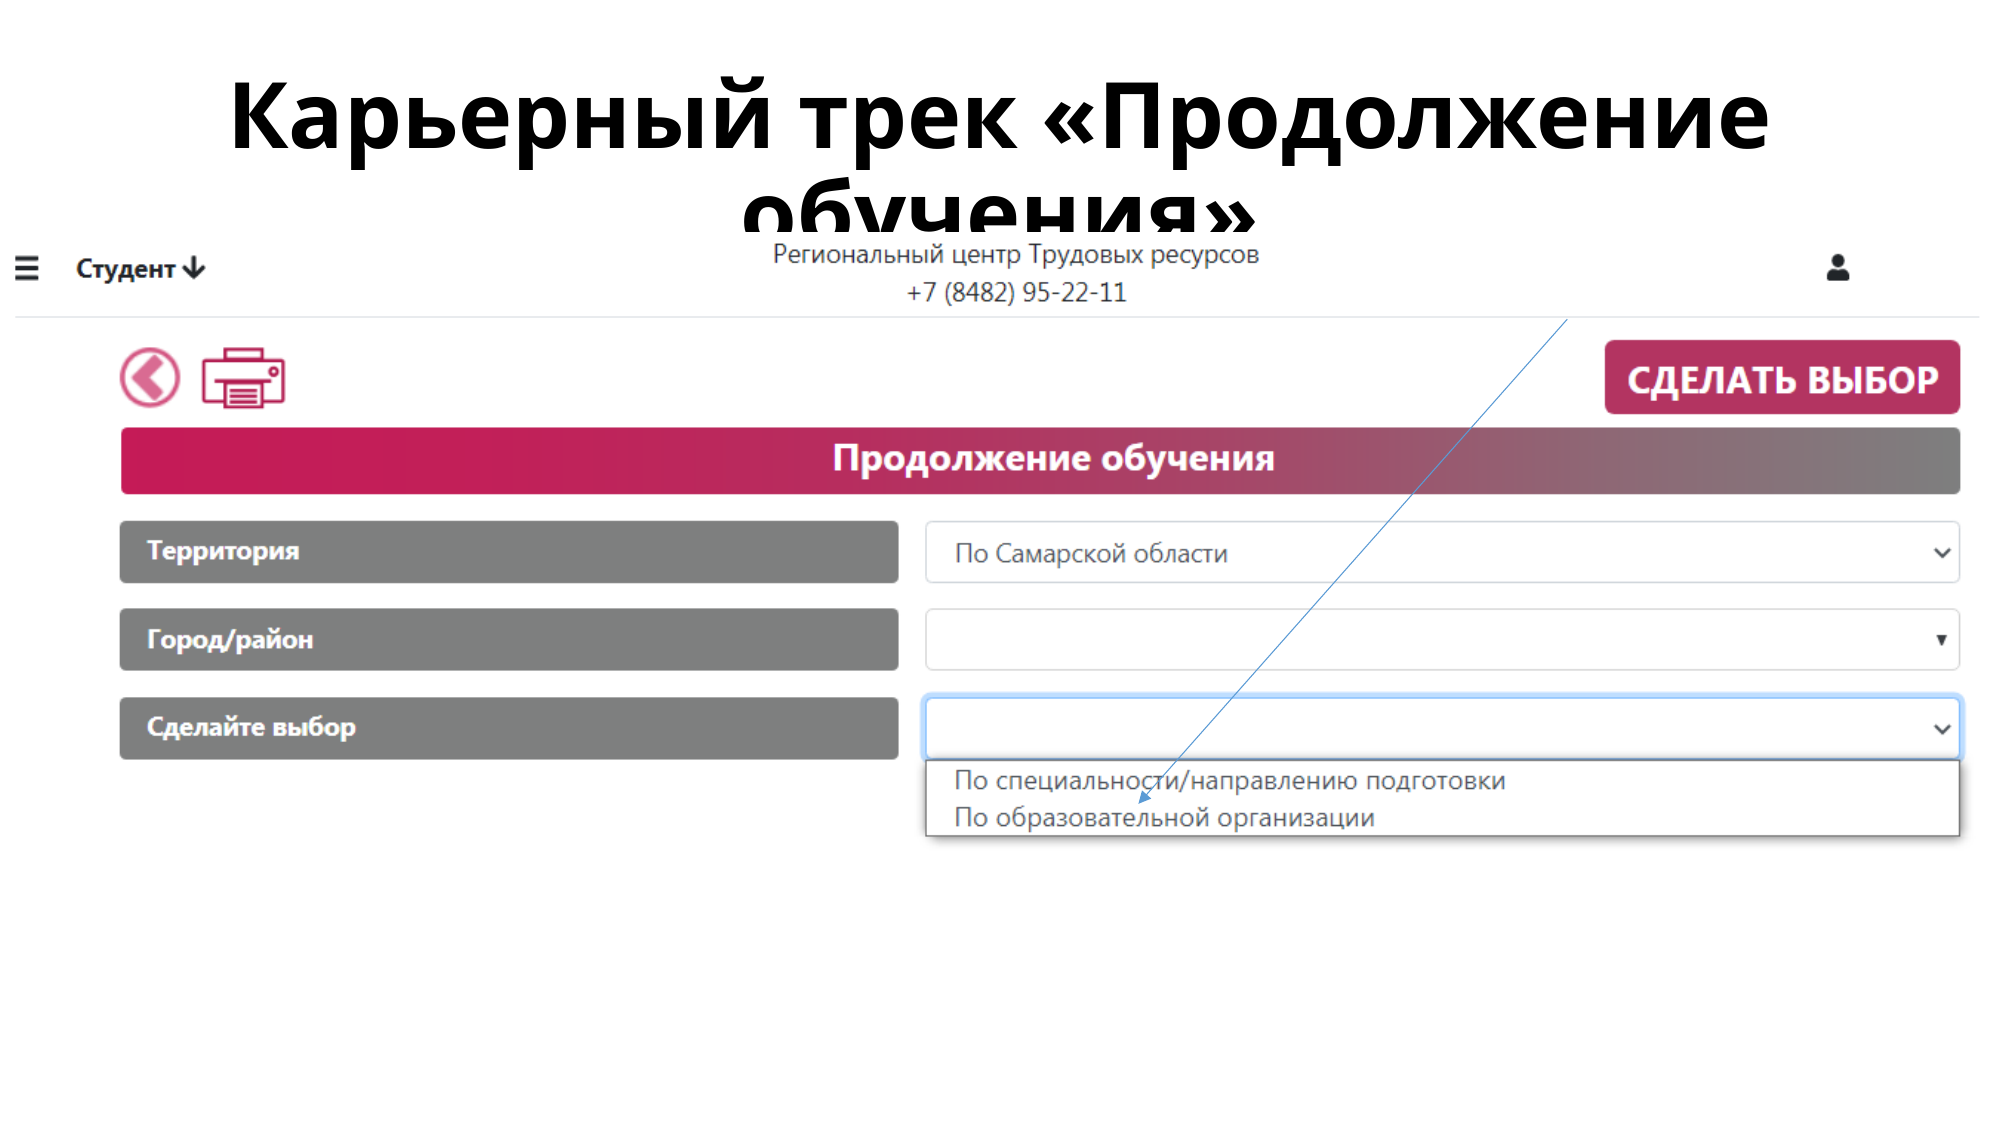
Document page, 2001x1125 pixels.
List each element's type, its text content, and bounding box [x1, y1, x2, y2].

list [15, 232, 1980, 914]
title Карьерный трек «Продолжение обучения» [137, 59, 1863, 232]
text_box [1138, 319, 1568, 804]
